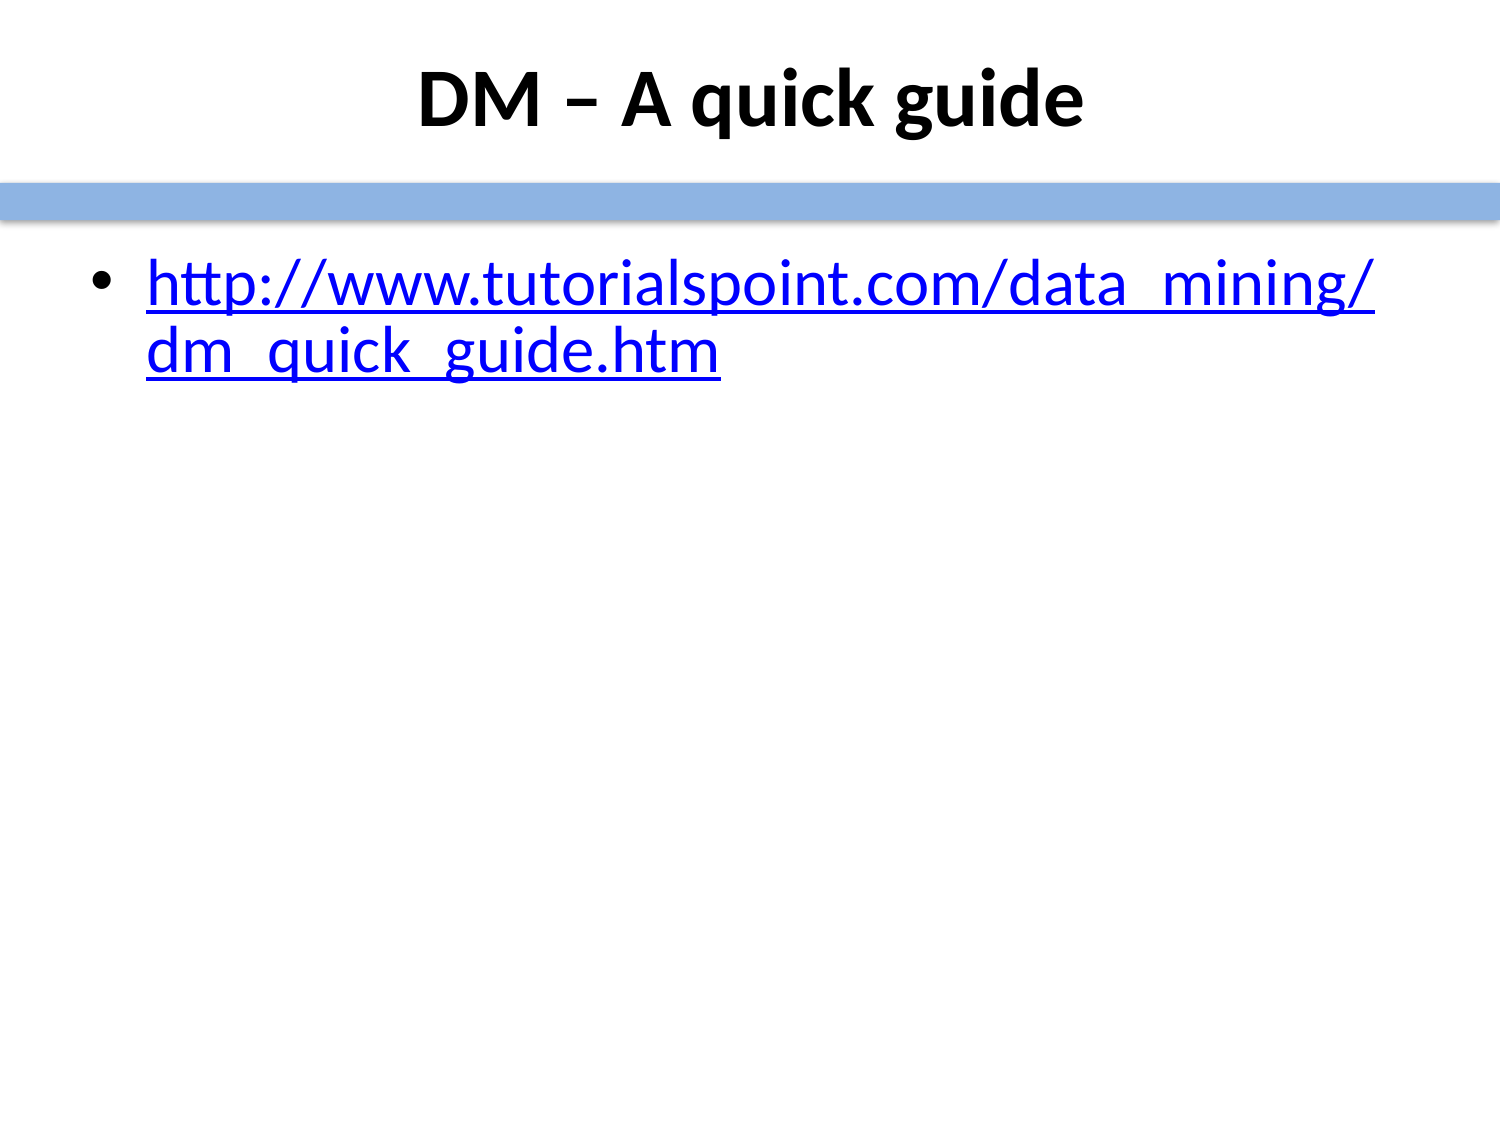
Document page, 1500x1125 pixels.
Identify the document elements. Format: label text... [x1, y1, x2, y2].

list http://www.tutorialspoint.com/data_mining/dm_quick_guide.htm [75, 231, 1425, 1024]
title DM – A quick guide [76, 19, 1427, 169]
